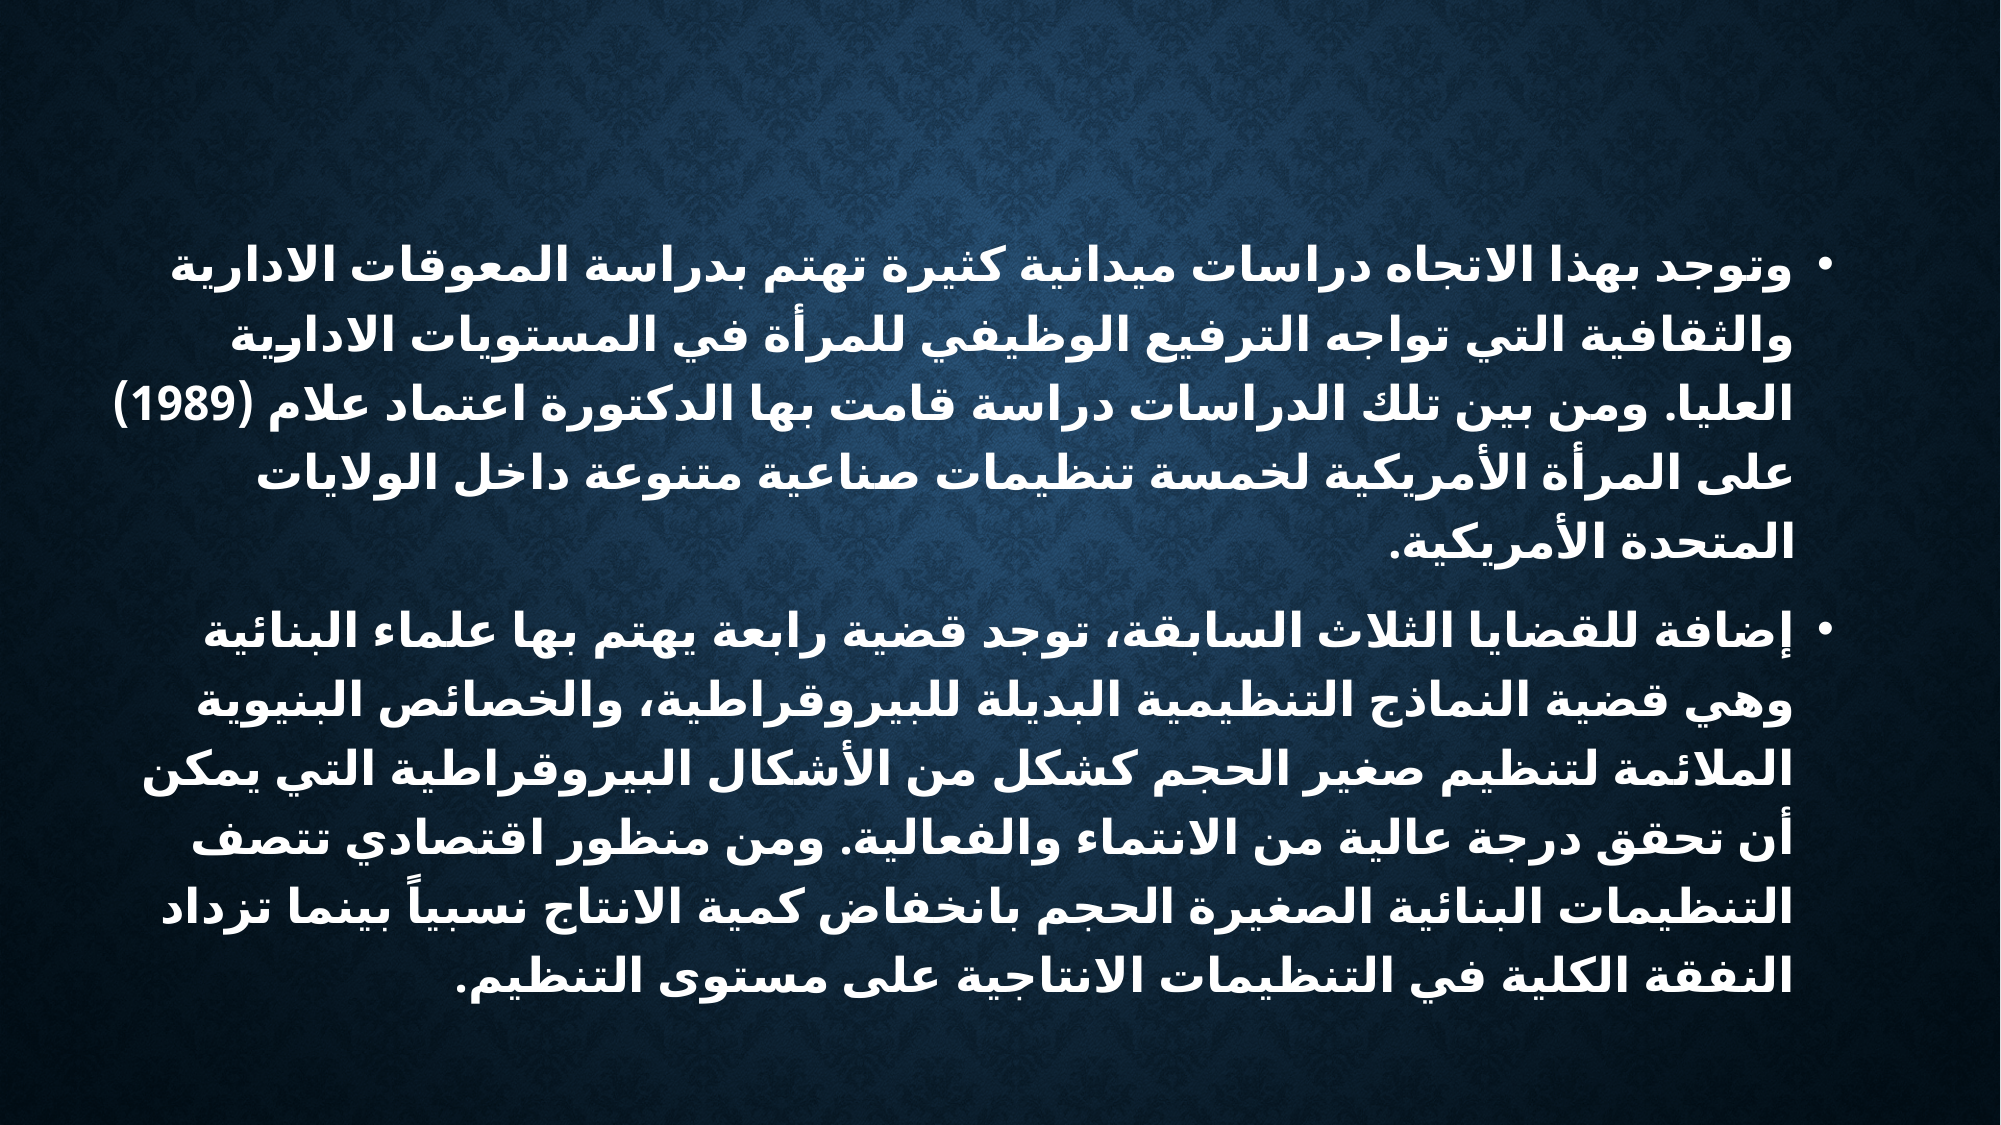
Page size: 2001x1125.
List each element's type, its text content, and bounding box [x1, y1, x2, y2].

list وتوجد بهذا الاتجاه دراسات ميدانية كثيرة تهتم بدراسة المعوقات الادارية والثقافية التي تواجه الترفيع الوظيفي للمرأة في المستويات الادارية العليا. ومن بين تلك الدراسات دراسة قامت بها الدكتورة اعتماد علام (1989) على المرأة الأمريكية لخمسة تنظيمات صناعية متنوعة داخل الولايات المتحدة الأمريكية. إضافة للقضايا الثلاث السابقة، توجد قضية رابعة يهتم بها علماء البنائية وهي قضية النماذج التنظيمية البديلة للبيروقراطية، والخصائص البنيوية الملائمة لتنظيم صغير الحجم كشكل من الأشكال البيروقراطية التي يمكن أن تحقق درجة عالية من الانتماء والفعالية. ومن منظور اقتصادي تتصف التنظيمات البنائية الصغيرة الحجم بانخفاض كمية الانتاج نسبياً بينما تزداد النفقة الكلية في التنظيمات الانتاجية على مستوى التنظيم. [94, 48, 1849, 1020]
